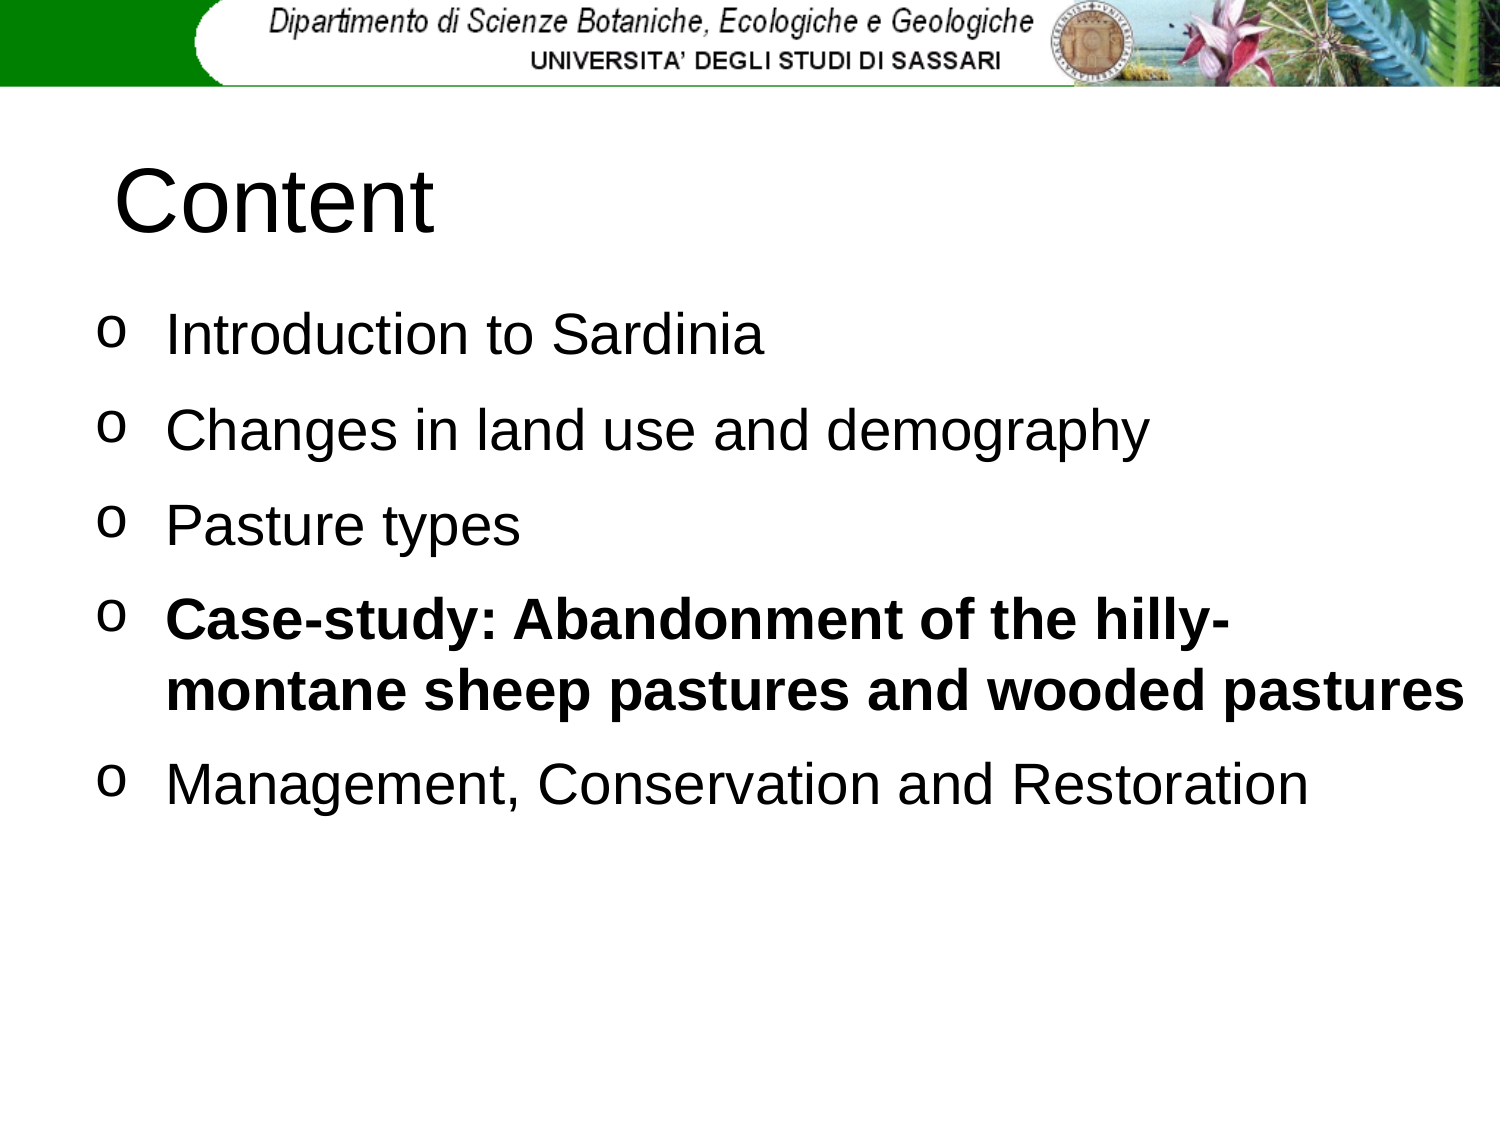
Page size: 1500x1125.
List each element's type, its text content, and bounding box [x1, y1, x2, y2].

picture [0, 0, 1500, 1125]
list Introduction to Sardinia Changes in land use and demography Pasture types Case-study: Abandonment of the hilly-montane sheep pastures and wooded pastures Management, Conservation and Restoration [75, 289, 1487, 975]
title Content [98, 101, 1449, 289]
